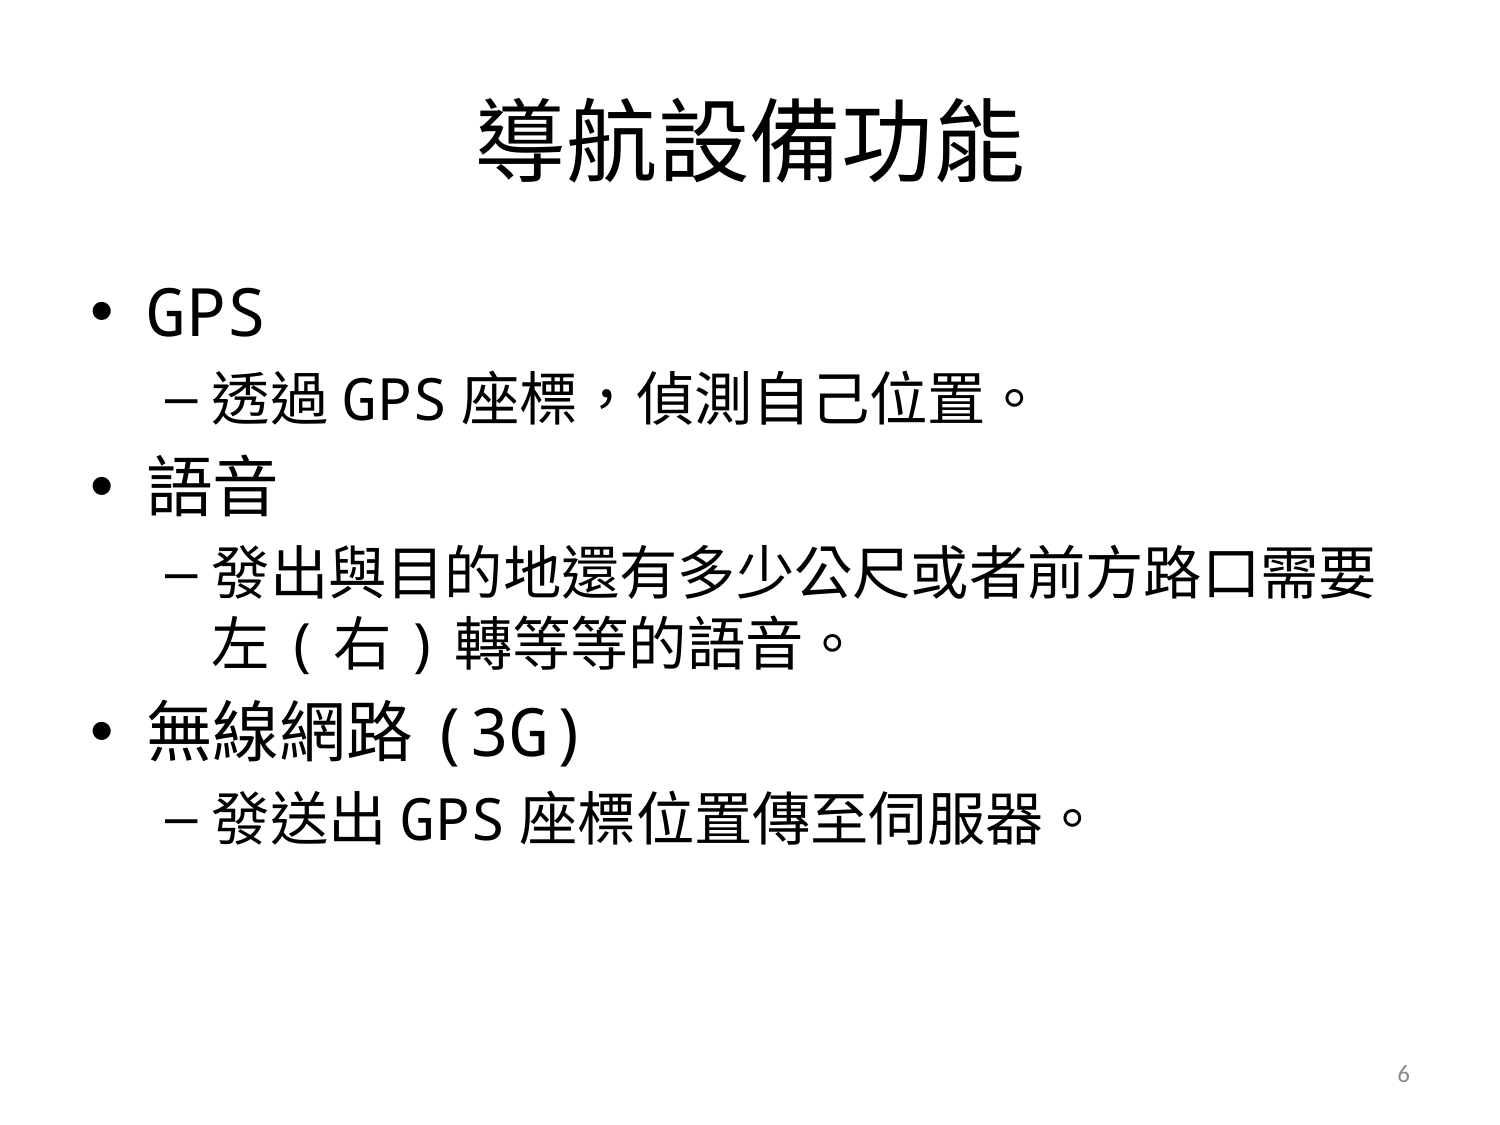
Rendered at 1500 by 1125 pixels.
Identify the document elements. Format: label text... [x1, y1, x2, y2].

slide_number 6 [1074, 1042, 1425, 1103]
list GPS 透過GPS座標，偵測自己位置。 語音 發出與目的地還有多少公尺或者前方路口需要左(右)轉等等的語音。 無線網路(3G) 發送出GPS座標位置傳至伺服器。 [75, 262, 1425, 1005]
title 導航設備功能 [75, 45, 1425, 233]
